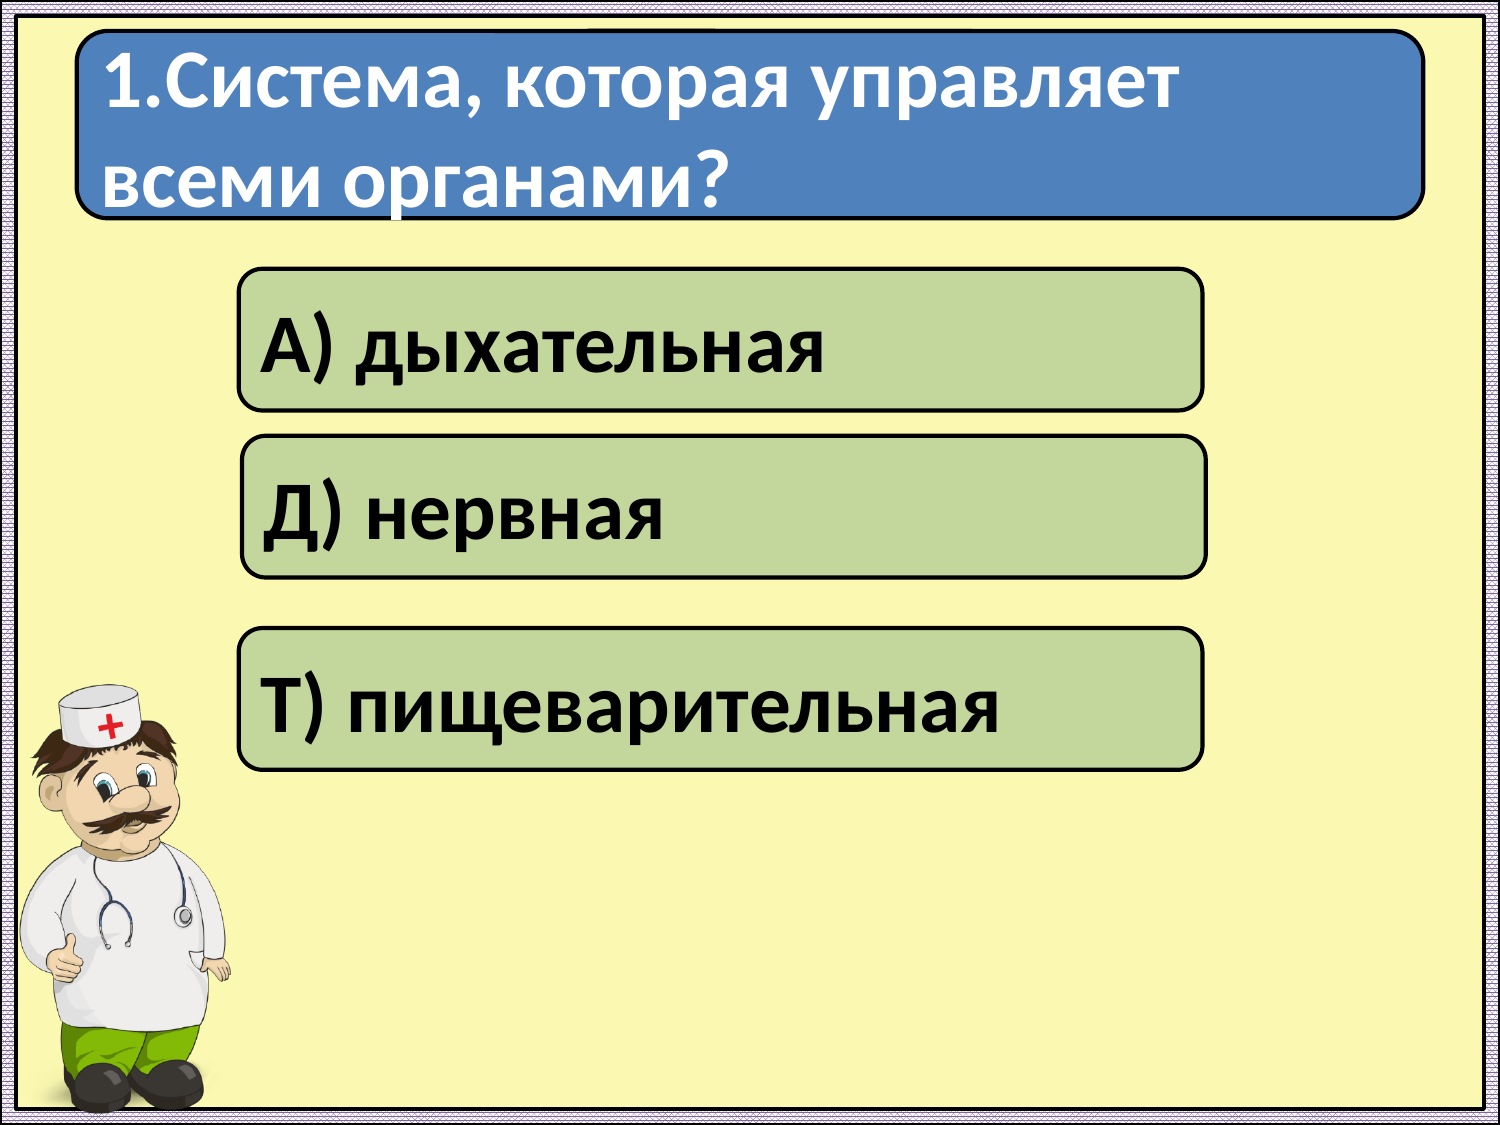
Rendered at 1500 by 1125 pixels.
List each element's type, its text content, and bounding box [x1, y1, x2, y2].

text_box 1.Система, которая управляет всеми органами? [74, 28, 1426, 221]
text_box Д) нервная [239, 433, 1208, 580]
text_box А) дыхательная [236, 266, 1205, 413]
picture [0, 668, 276, 1125]
text_box Т) пищеварительная [236, 625, 1205, 772]
